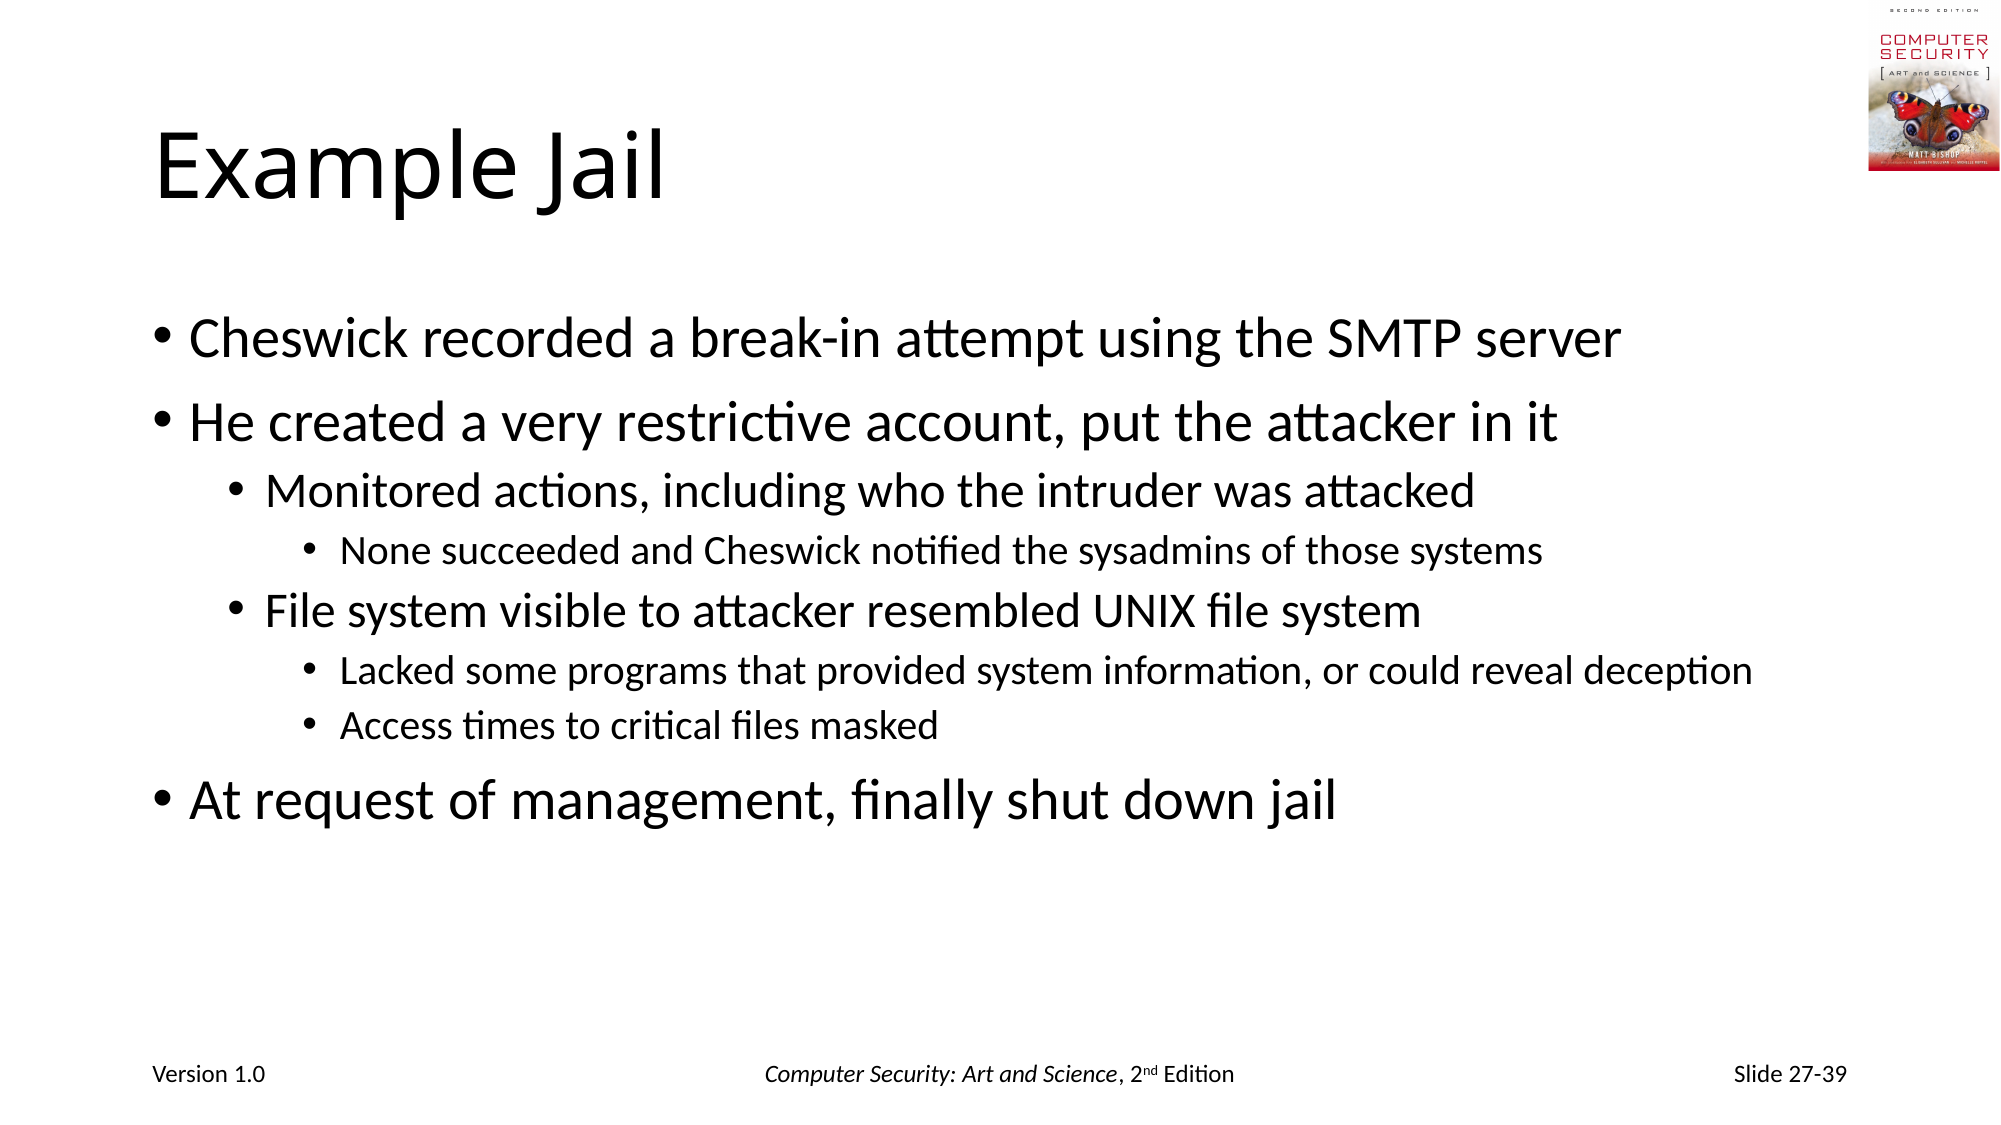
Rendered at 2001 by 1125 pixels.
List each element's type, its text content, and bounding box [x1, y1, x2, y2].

slide_number Version 1.0 [137, 1042, 588, 1103]
footer Computer Security: Art and Science, 2nd Edition [662, 1042, 1338, 1103]
title Example Jail [137, 59, 1863, 278]
list Cheswick recorded a break-in attempt using the SMTP server He created a very restrictive account, put the attacker in it Monitored actions, including who the intruder was attacked None succeeded and Cheswick notified the sysadmins of those systems File system visible to attacker resembled UNIX file system Lacked some programs that provided system information, or could reveal deception Access times to critical files masked At request of management, finally shut down jail [137, 299, 1863, 1014]
slide_number Slide 27-39 [1412, 1042, 1863, 1103]
picture [1868, 0, 2000, 171]
